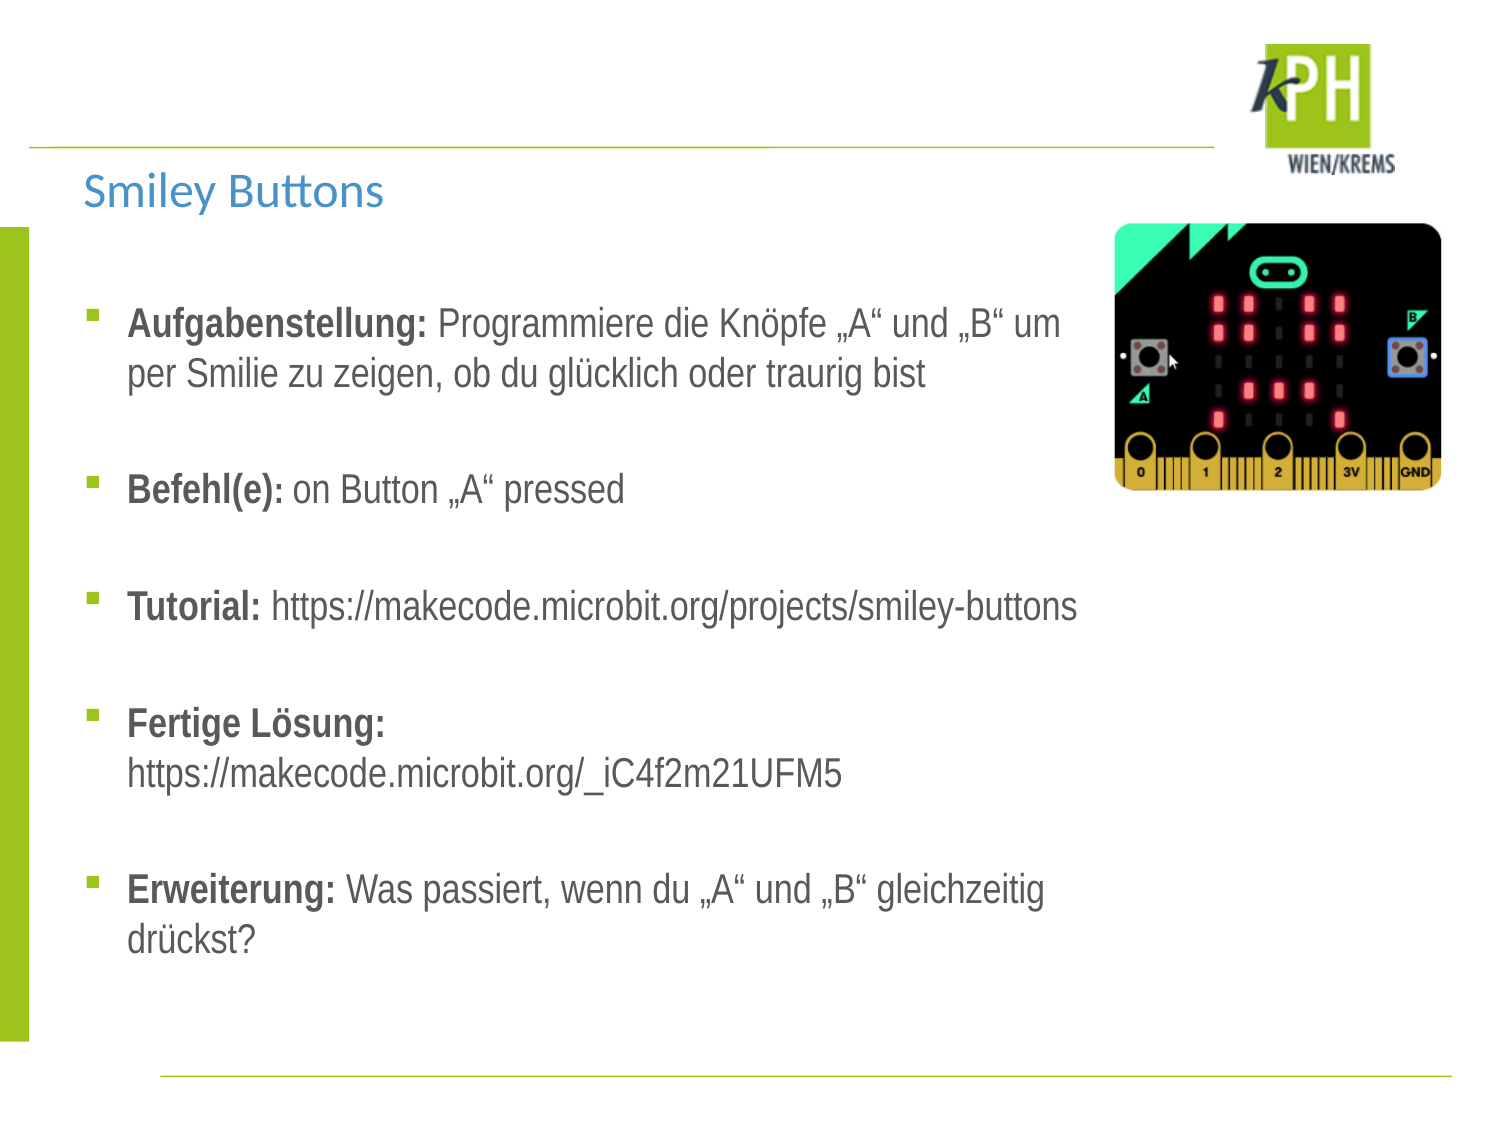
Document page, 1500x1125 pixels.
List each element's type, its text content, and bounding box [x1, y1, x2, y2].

picture [1250, 44, 1395, 175]
list Smiley Buttons Aufgabenstellung: Programmiere die Knöpfe „A“ und „B“ um per Smilie zu zeigen, ob du glücklich oder traurig bist Befehl(e): on Button „A“ pressed Tutorial: https://makecode.microbit.org/projects/smiley-buttons Fertige Lösung: https://makecode.microbit.org/_iC4f2m21UFM5 Erweiterung: Was passiert, wenn du „A“ und „B“ gleichzeitig drückst? [83, 156, 1099, 1043]
picture [1098, 210, 1458, 506]
